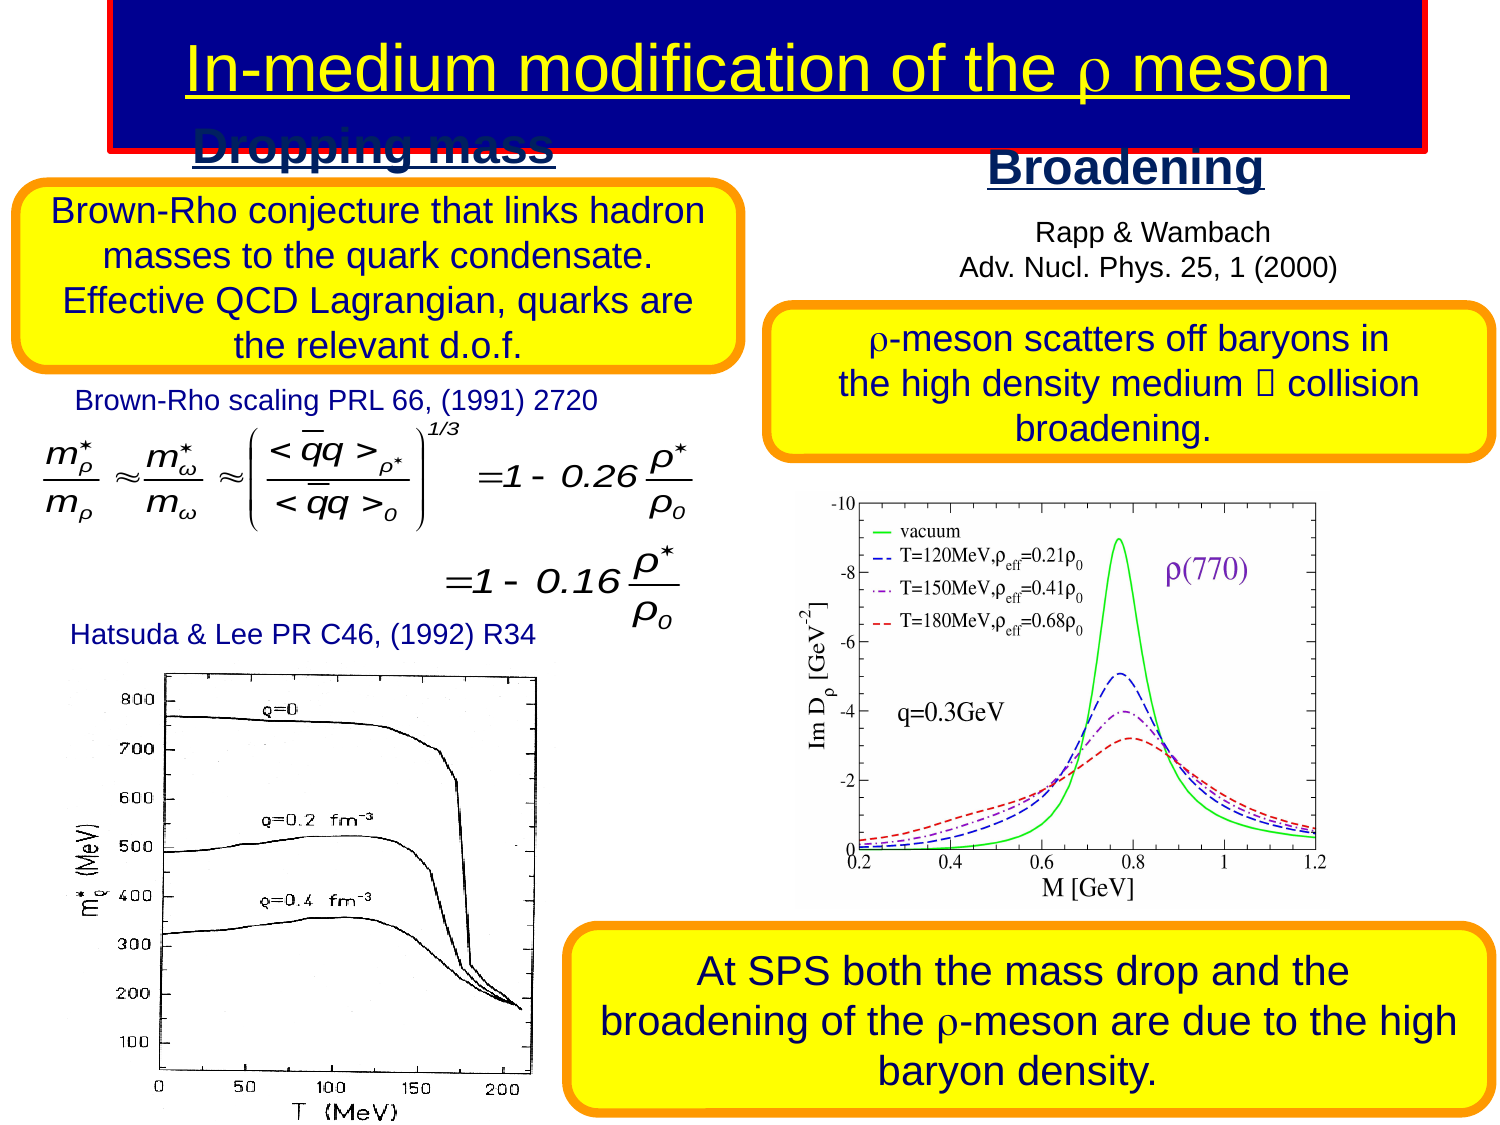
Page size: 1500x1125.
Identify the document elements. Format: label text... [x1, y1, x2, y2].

text_box Brown-Rho conjecture that links hadron masses to the quark condensate. Effective QCD Lagrangian, quarks are the relevant d.o.f. [15, 182, 741, 370]
title In-medium modification of the r meson [110, 0, 1425, 151]
text_box -meson scatters off baryons in the high density medium  collision broadening. [766, 304, 1492, 459]
text_box Dropping mass [129, 97, 619, 177]
picture [795, 491, 1330, 909]
text_box At SPS both the mass drop and the broadening of the -meson are due to the high baryon density. [566, 925, 1492, 1113]
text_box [24, 374, 700, 659]
text_box Rapp & Wambach Adv. Nucl. Phys. 25, 1 (2000) [944, 206, 1363, 291]
picture [62, 659, 556, 1125]
text_box Broadening [881, 118, 1371, 199]
